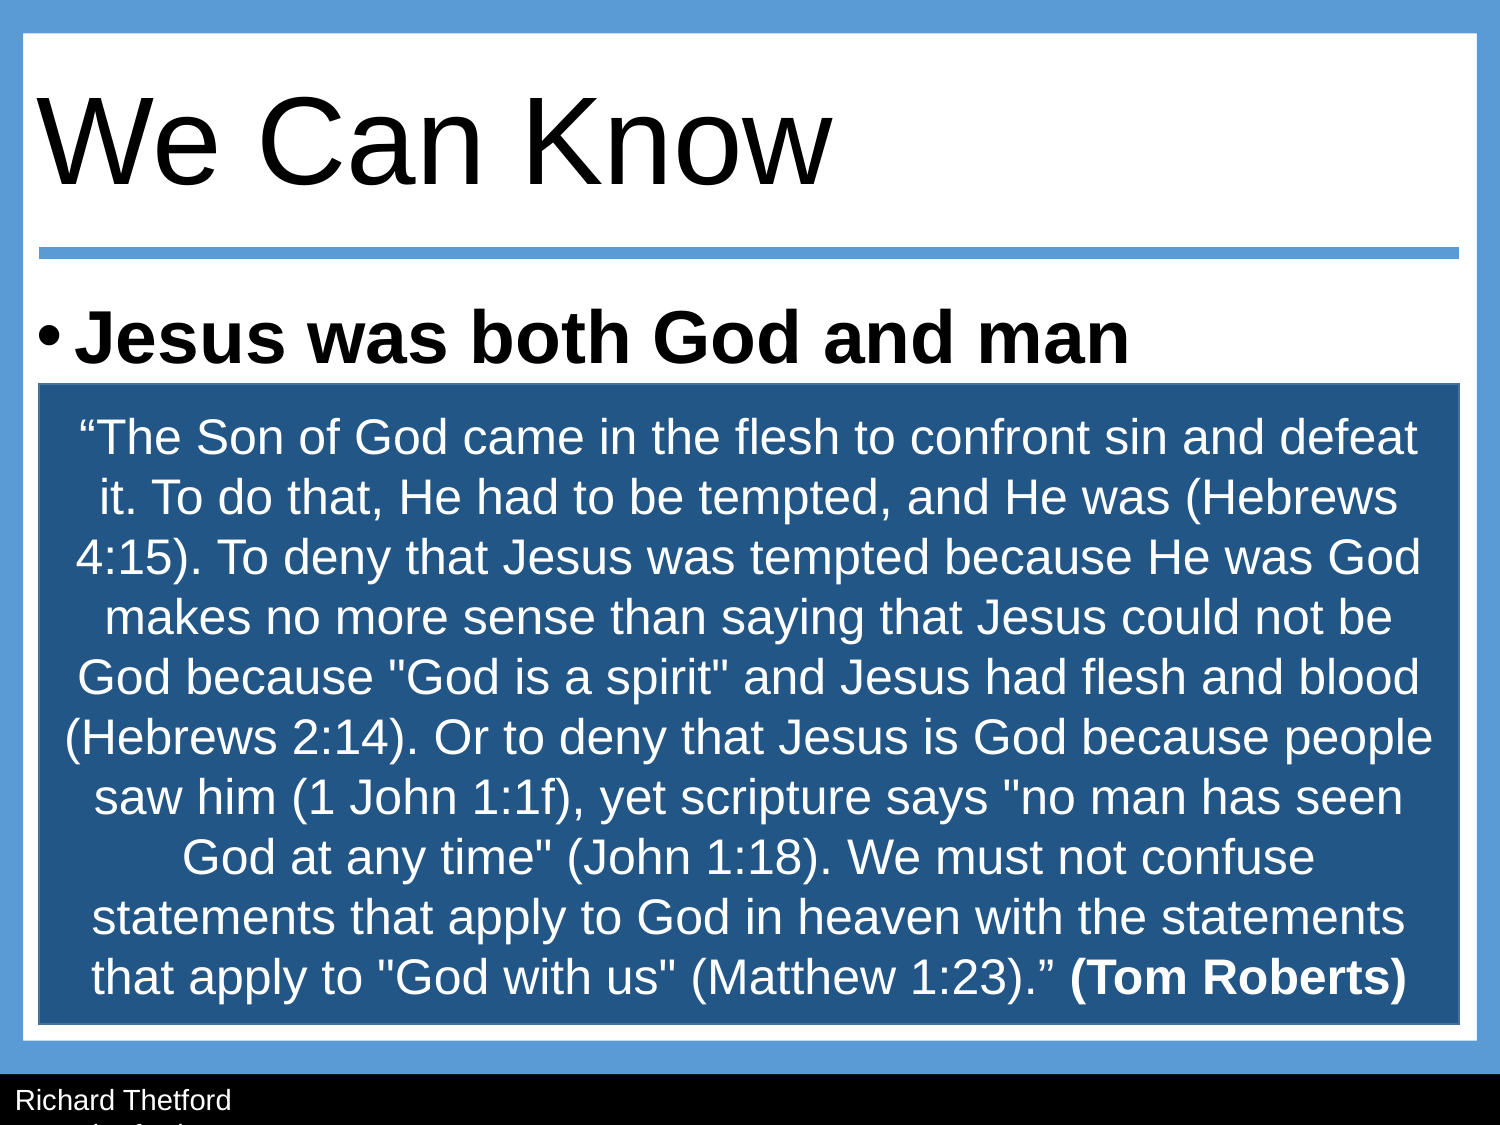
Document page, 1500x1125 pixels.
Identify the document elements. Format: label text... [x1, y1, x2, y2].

text_box “The Son of God came in the flesh to confront sin and defeat it. To do that, He had to be tempted, and He was (Hebrews 4:15). To deny that Jesus was tempted because He was God makes no more sense than saying that Jesus could not be God because "God is a spirit" and Jesus had flesh and blood (Hebrews 2:14). Or to deny that Jesus is God because people saw him (1 John 1:1f), yet scripture says "no man has seen God at any time" (John 1:18). We must not confuse statements that apply to God in heaven with the statements that apply to "God with us" (Matthew 1:23).” (Tom Roberts) [39, 397, 1460, 1012]
list Jesus was both God and man [21, 291, 1477, 1036]
text_box [38, 383, 1460, 1025]
title We Can Know [21, 35, 1477, 253]
